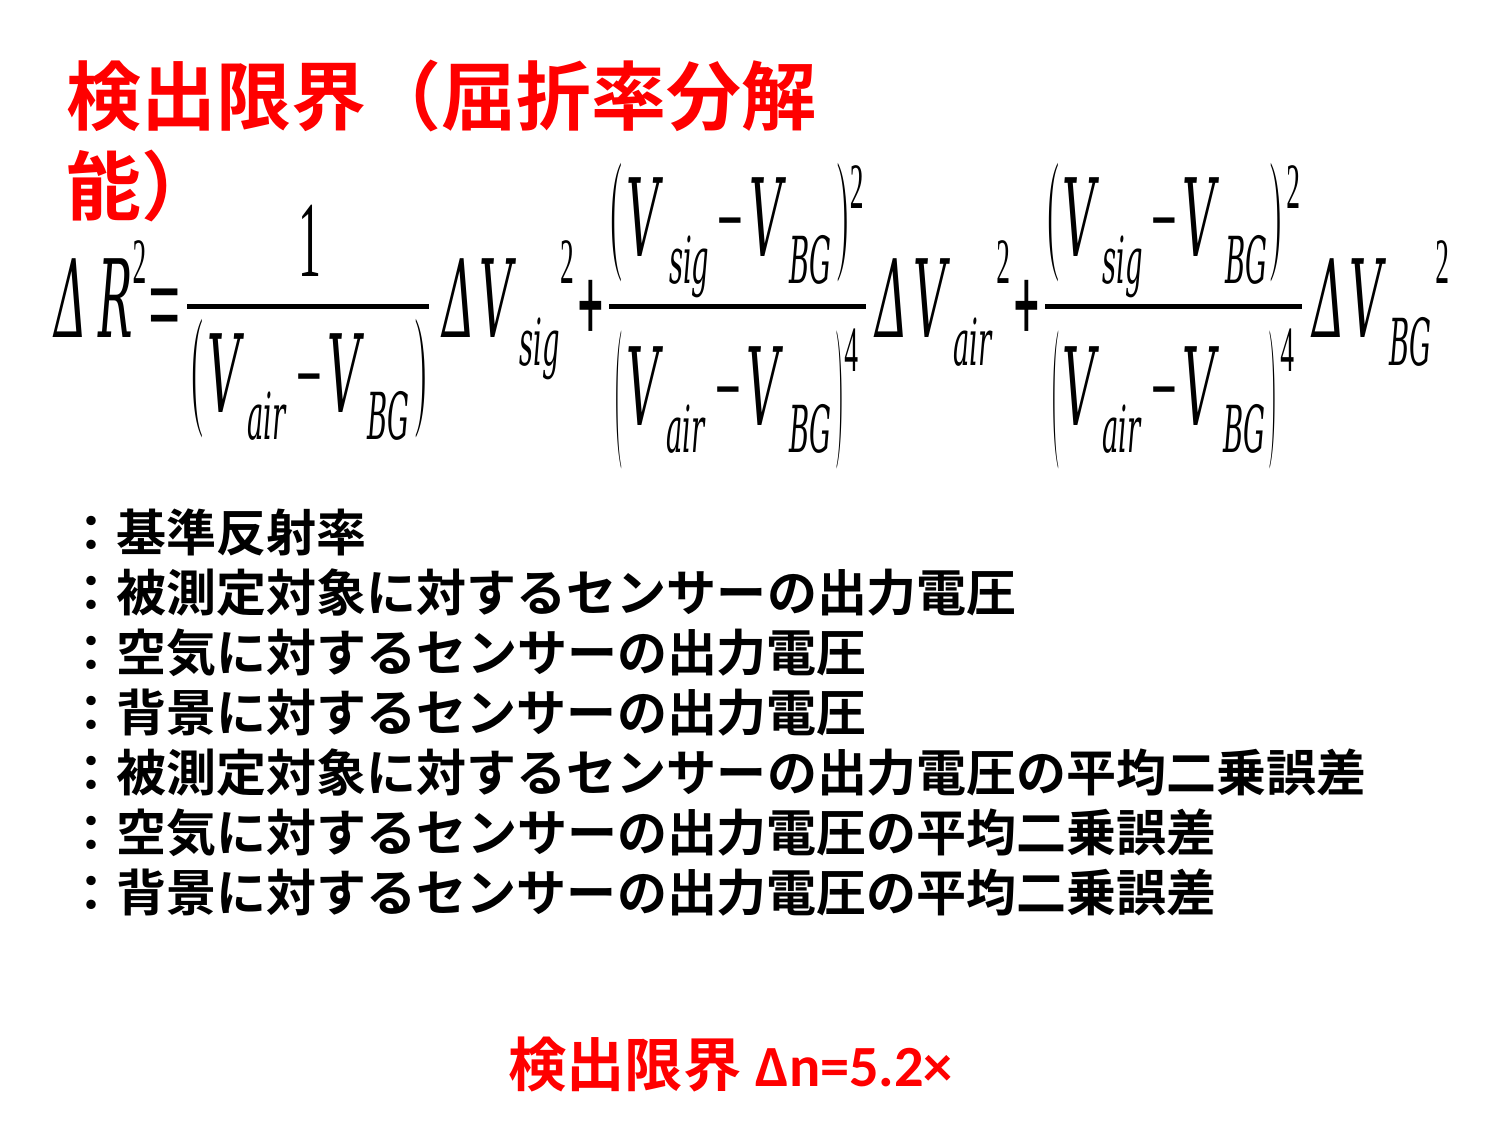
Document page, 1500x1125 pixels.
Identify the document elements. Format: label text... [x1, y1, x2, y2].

text_box 検出限界（屈折率分解能） [52, 41, 968, 237]
